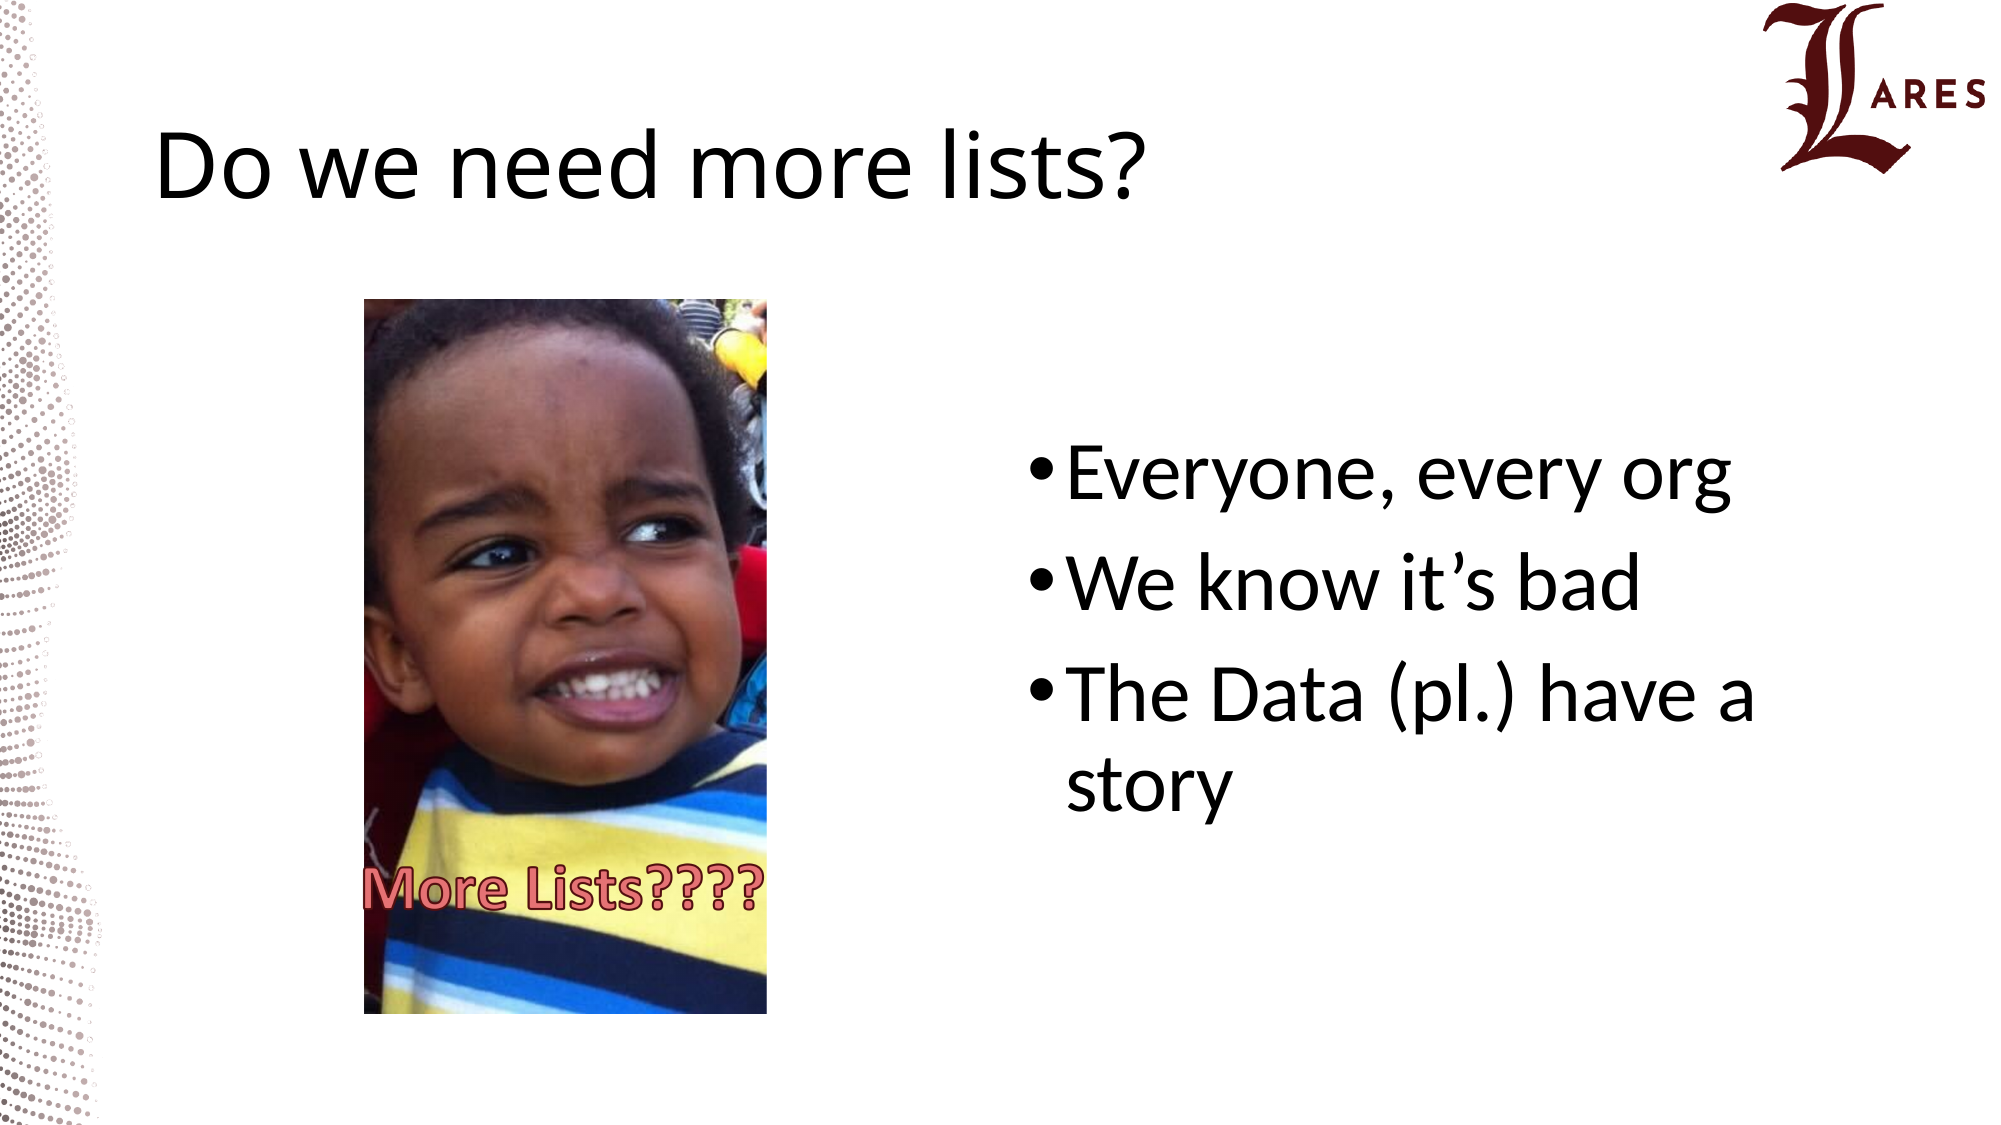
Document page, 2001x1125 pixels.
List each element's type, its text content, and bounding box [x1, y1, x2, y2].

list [327, 299, 798, 1014]
list Everyone, every org We know it’s bad The Data (pl.) have a story [1012, 299, 1863, 1014]
title Do we need more lists? [137, 59, 1764, 278]
picture [1763, 3, 1985, 174]
